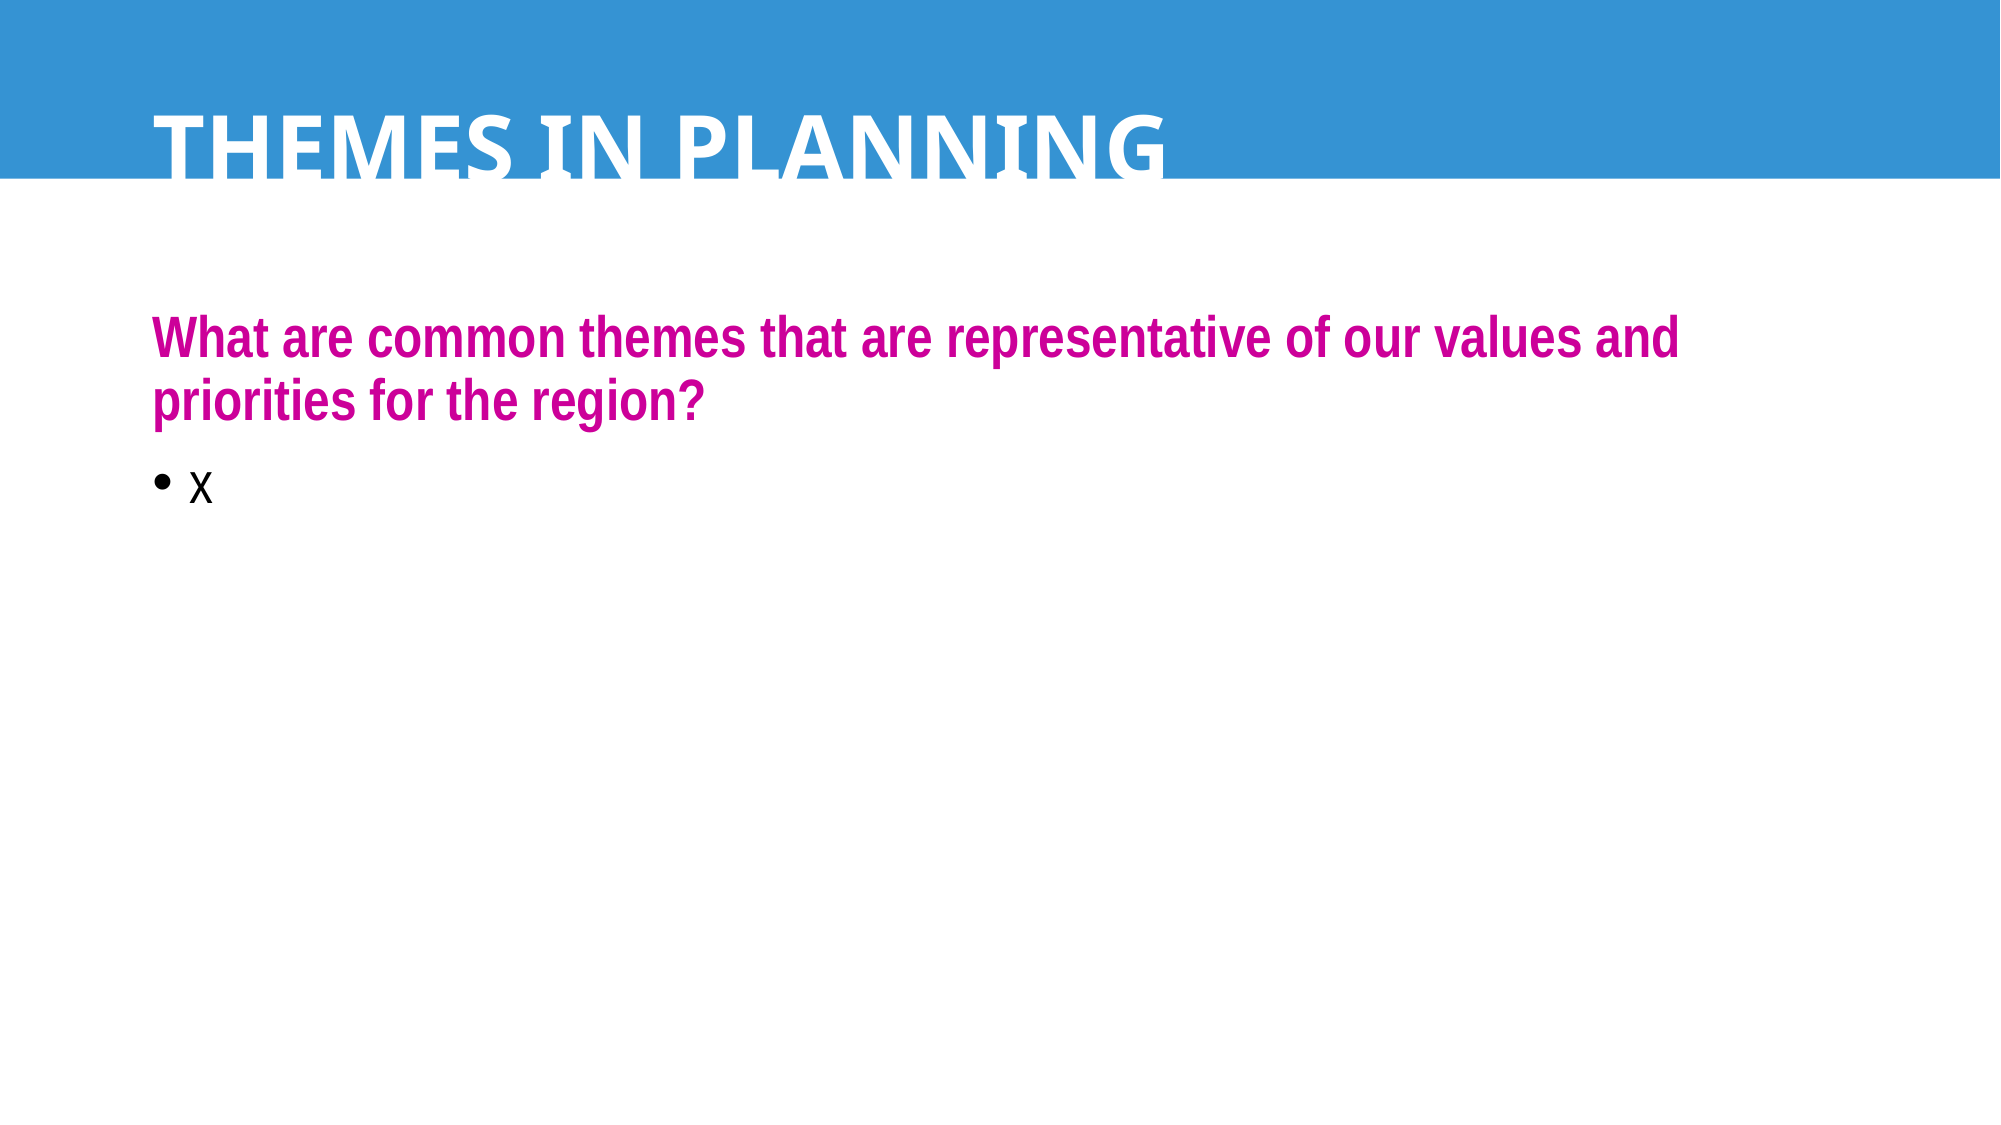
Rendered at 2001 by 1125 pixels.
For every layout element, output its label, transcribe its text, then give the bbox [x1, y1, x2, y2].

title THEMES IN PLANNING [137, 43, 1863, 261]
list What are common themes that are representative of our values and priorities for the region? x [137, 299, 1863, 1014]
